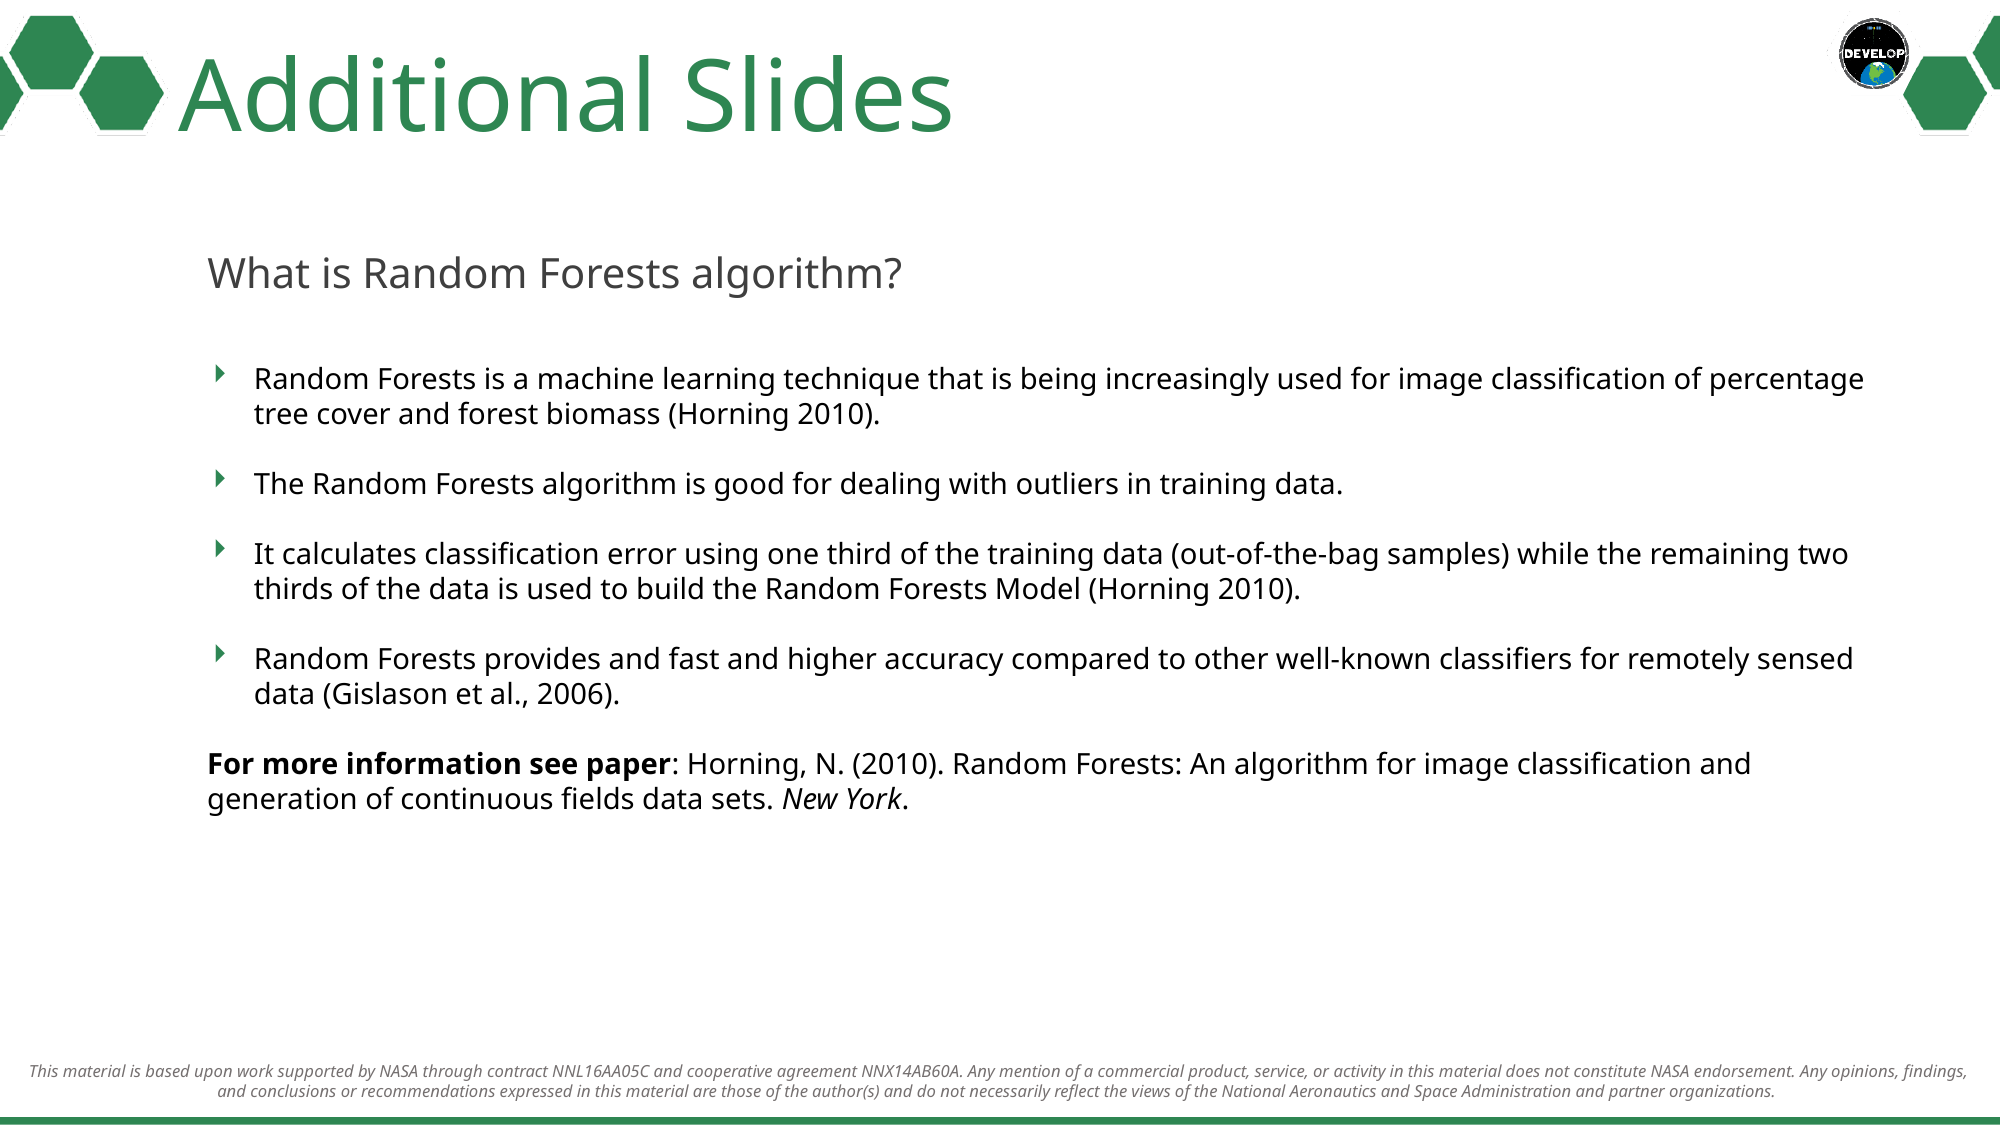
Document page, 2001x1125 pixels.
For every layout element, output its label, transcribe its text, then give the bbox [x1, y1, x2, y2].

list What is Random Forests algorithm? [192, 237, 1804, 353]
text_box Random Forests is a machine learning technique that is being increasingly used for image classification of percentage tree cover and forest biomass (Horning 2010). The Random Forests algorithm is good for dealing with outliers in training data. It calculates classification error using one third of the training data (out-of-the-bag samples) while the remaining two thirds of the data is used to build the Random Forests Model (Horning 2010). Random Forests provides and fast and higher accuracy compared to other well-known classifiers for remotely sensed data (Gislason et al., 2006). For more information see paper: Horning, N. (2010). Random Forests: An algorithm for image classification and generation of continuous fields data sets. New York. [192, 353, 1895, 893]
title Additional Slides [164, 59, 1709, 139]
picture [0, 0, 2000, 1117]
